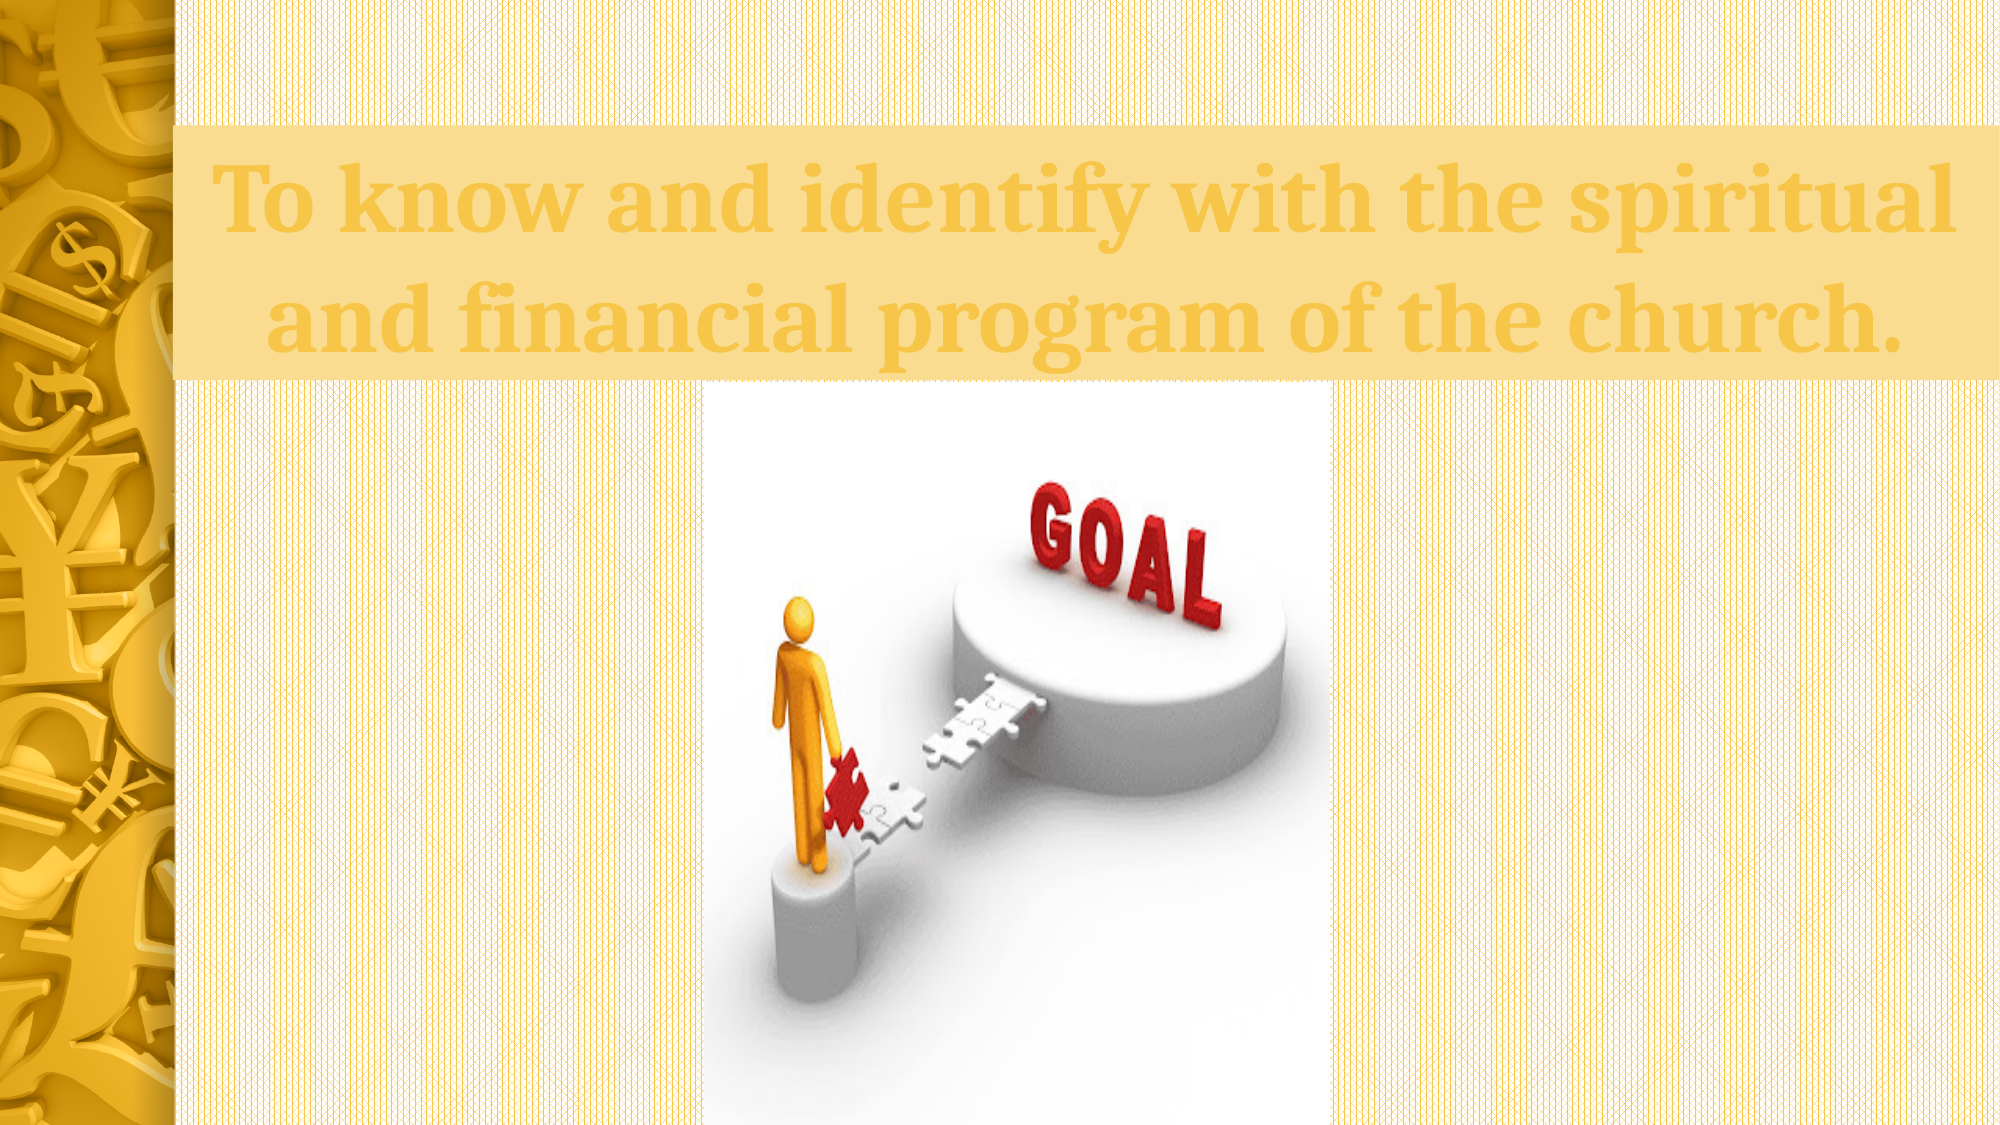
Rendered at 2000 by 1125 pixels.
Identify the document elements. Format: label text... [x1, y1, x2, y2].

picture [704, 382, 1330, 1125]
text_box To know and identify with the spiritual and financial program of the church. [172, 125, 2000, 381]
picture [0, 0, 175, 1125]
